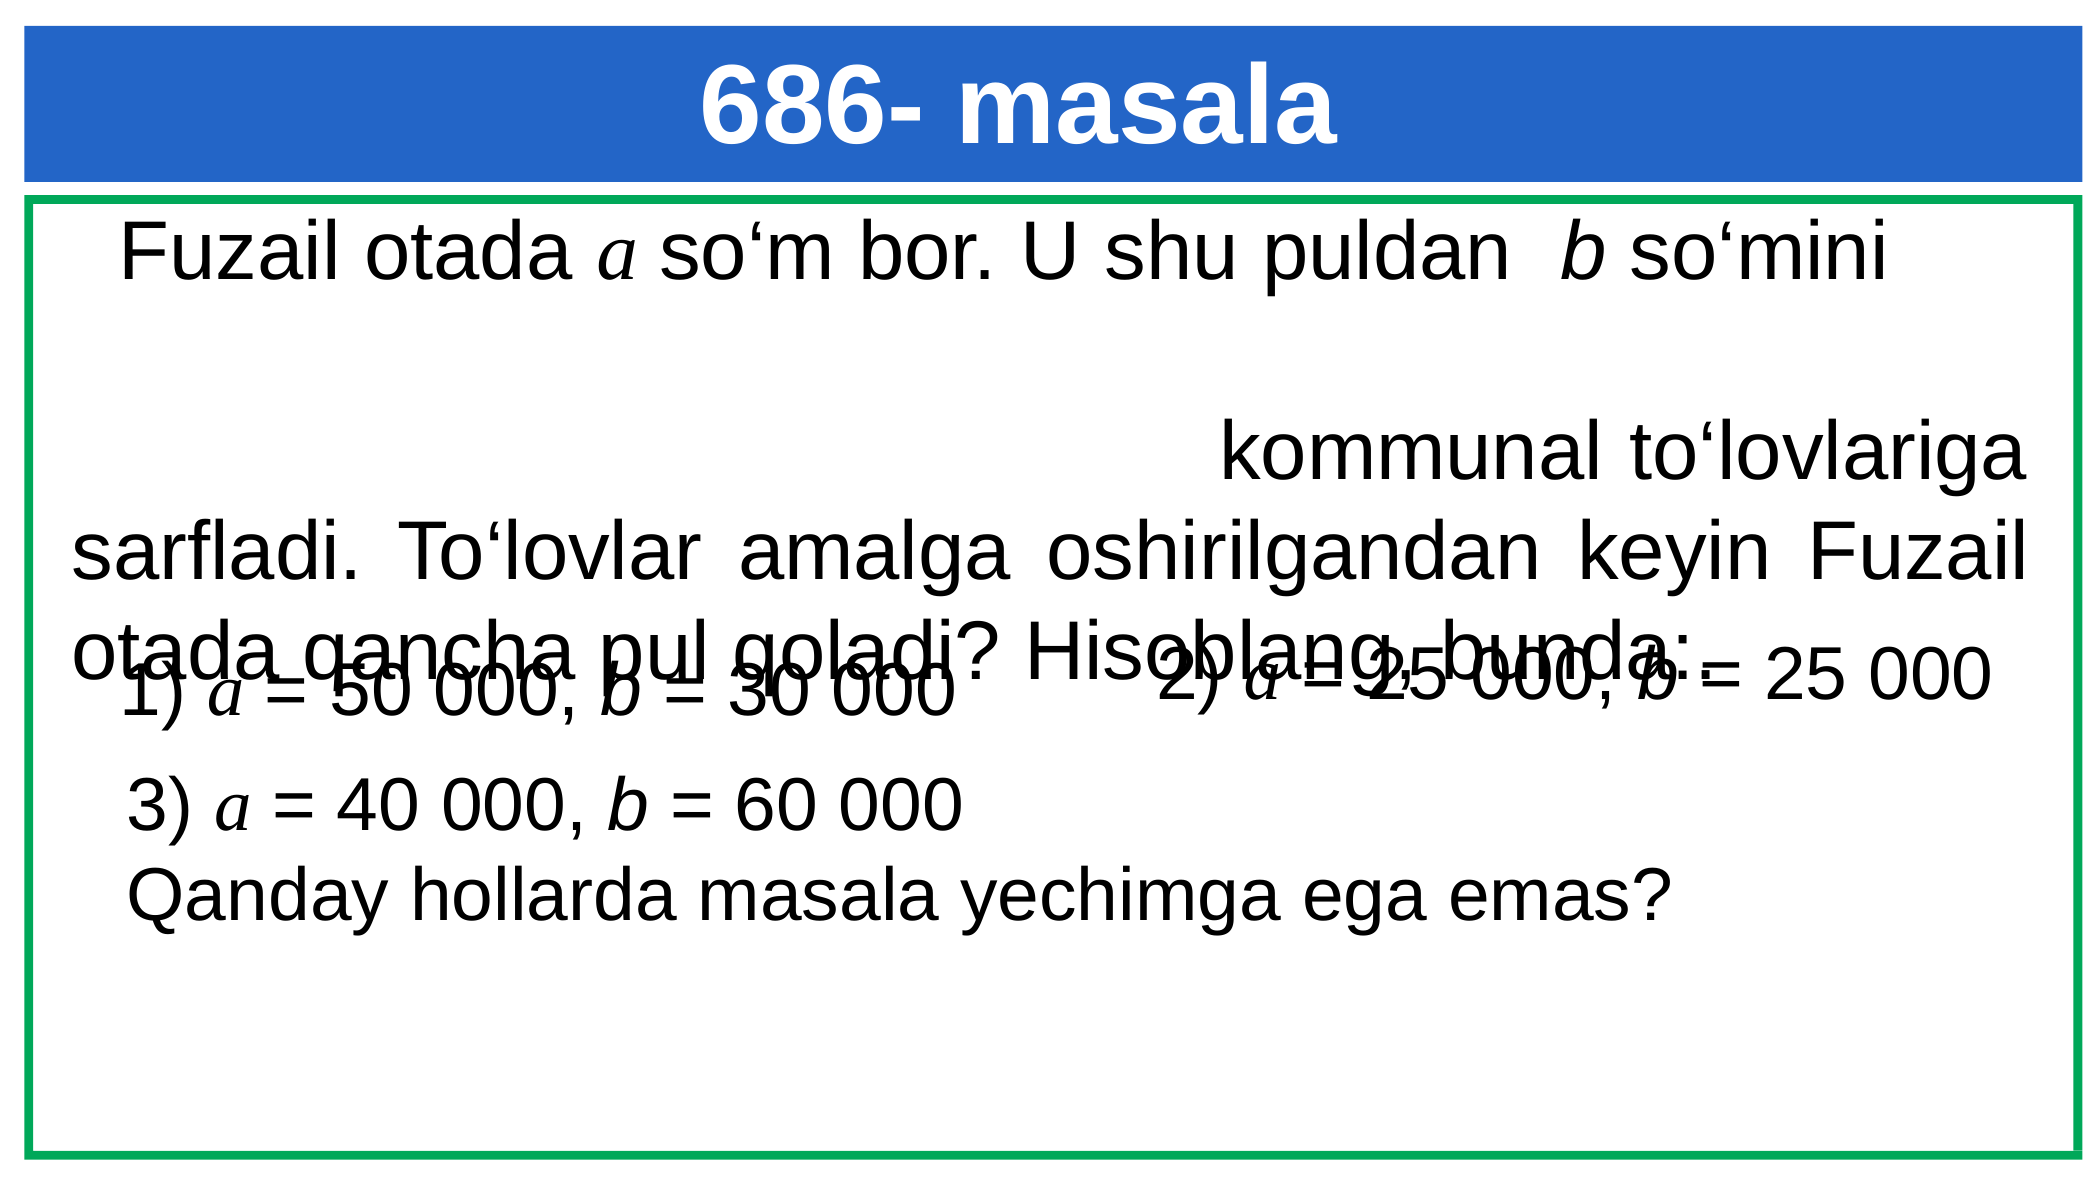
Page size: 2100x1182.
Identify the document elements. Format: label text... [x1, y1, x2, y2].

text_box Fuzail otada a so‘m bor. U shu puldan b so‘mini kommunal to‘lovlariga sarfladi. To‘lovlar amalga oshirilgandan keyin Fuzail otada qancha pul qoladi? Hisoblang, bunda:. [56, 188, 2046, 704]
title 686- masala [0, 31, 2046, 229]
text_box 2) a = 25 000, b = 25 000 [1141, 616, 2095, 722]
text_box 3) a = 40 000, b = 60 000 Qanday hollarda masala yechimga ega emas? [111, 748, 1991, 944]
text_box 1) a = 50 000, b = 30 000 [104, 633, 1180, 739]
